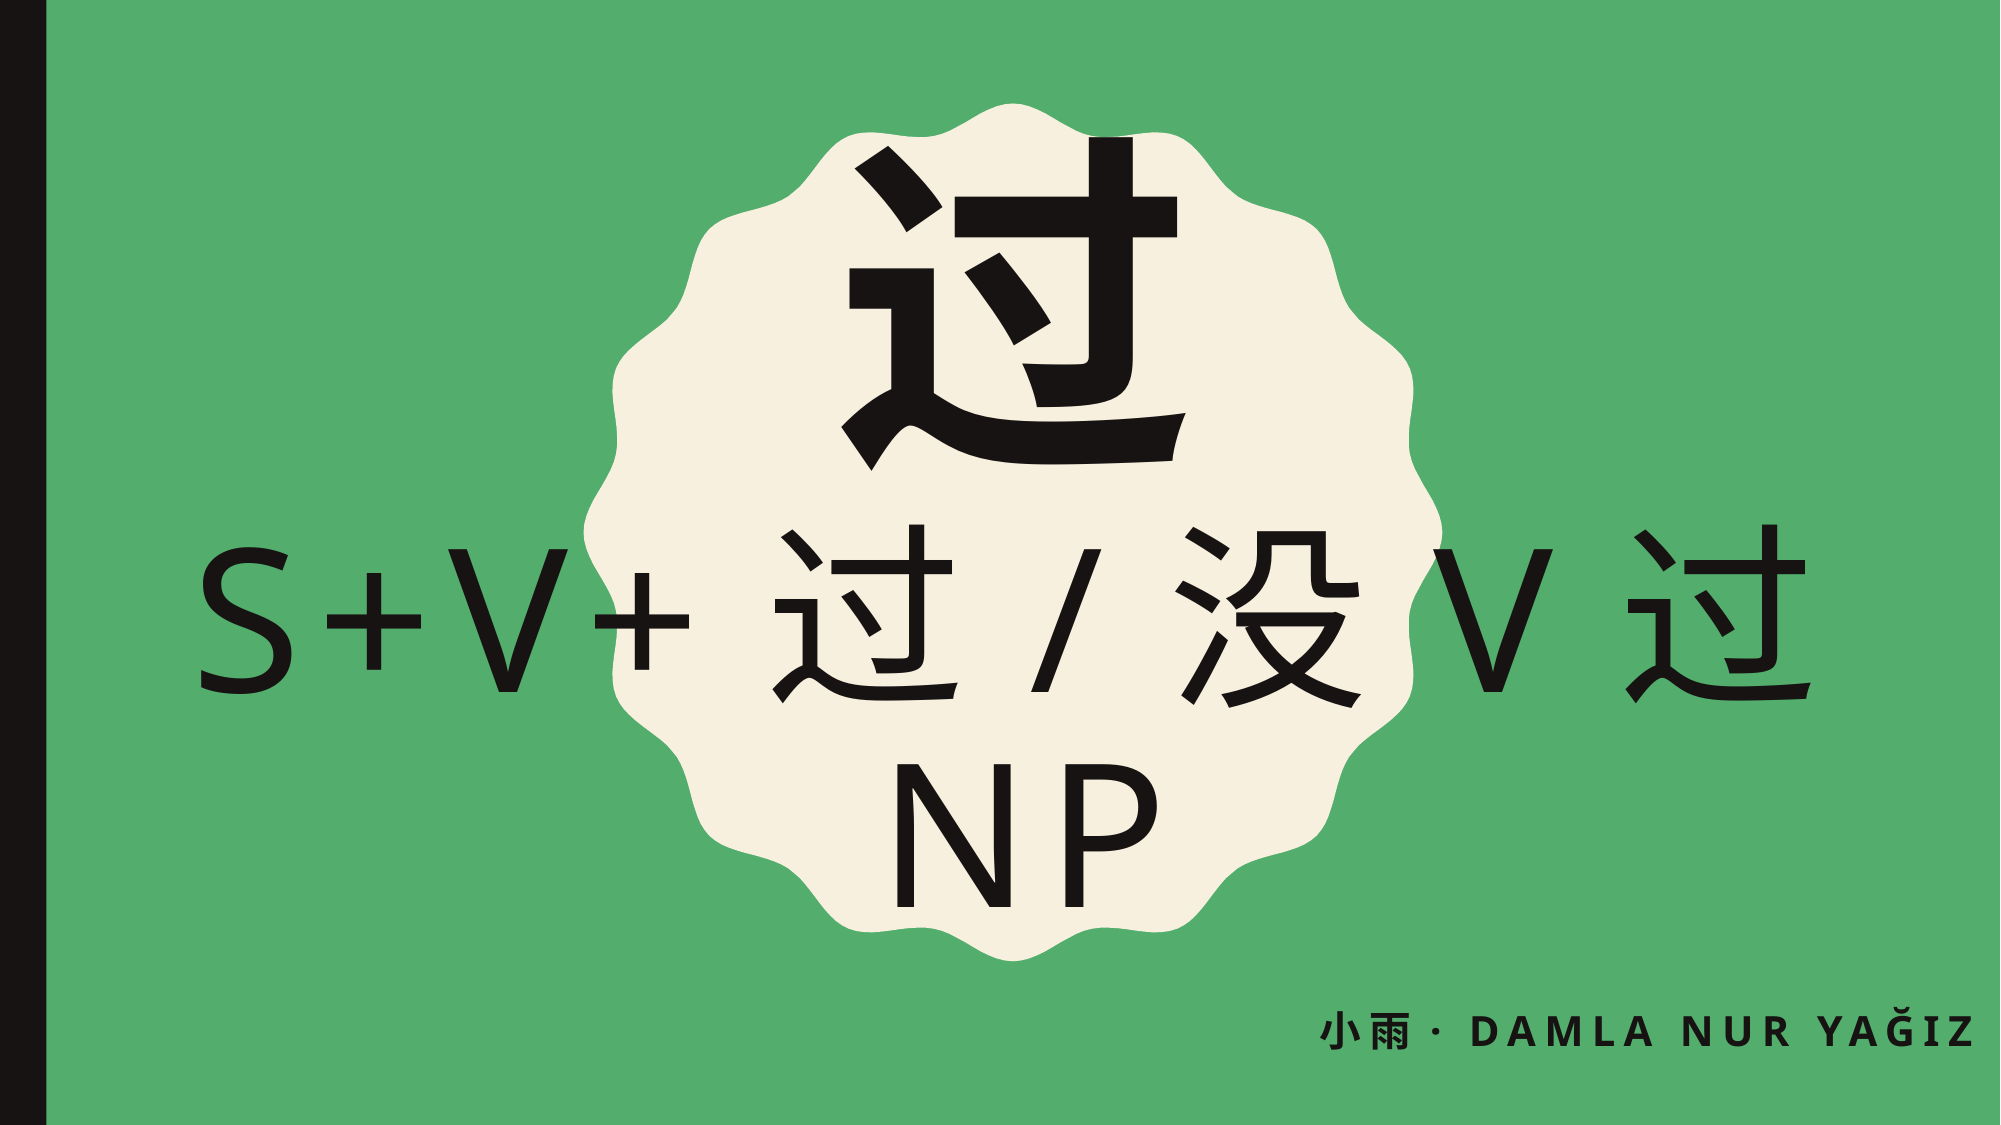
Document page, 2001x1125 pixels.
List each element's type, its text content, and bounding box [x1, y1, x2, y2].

title 过 S+V+过/没V过NP [176, 180, 1870, 902]
subtitle 小雨· Damla Nur yağız [1210, 996, 1988, 1114]
